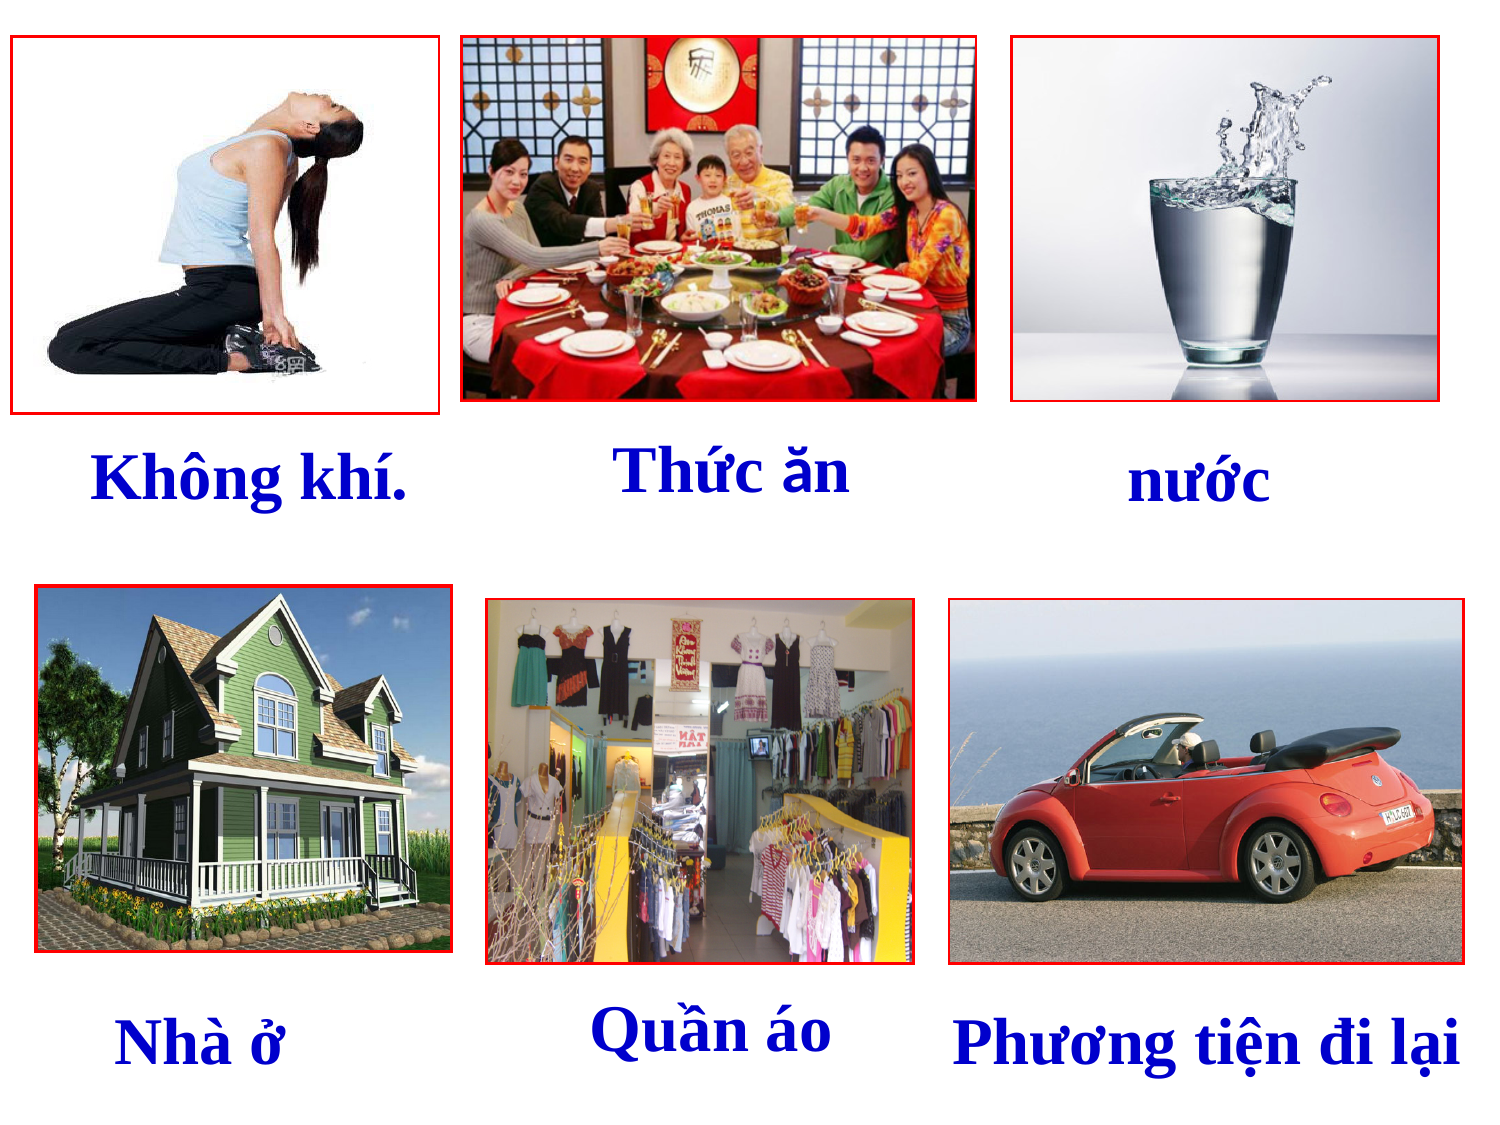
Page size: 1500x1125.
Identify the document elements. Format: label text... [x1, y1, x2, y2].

picture [462, 37, 976, 401]
text_box Nhà ở [99, 987, 313, 1088]
picture [949, 599, 1463, 963]
picture [487, 599, 913, 963]
picture [37, 587, 451, 951]
text_box nước [1112, 437, 1338, 513]
picture [12, 37, 438, 413]
picture [1012, 37, 1438, 401]
text_box Quần áo [575, 975, 925, 1075]
title Thức ăn [574, 412, 876, 501]
text_box Phương tiện đi lại [937, 987, 1500, 1088]
list Không khí. [74, 424, 438, 538]
